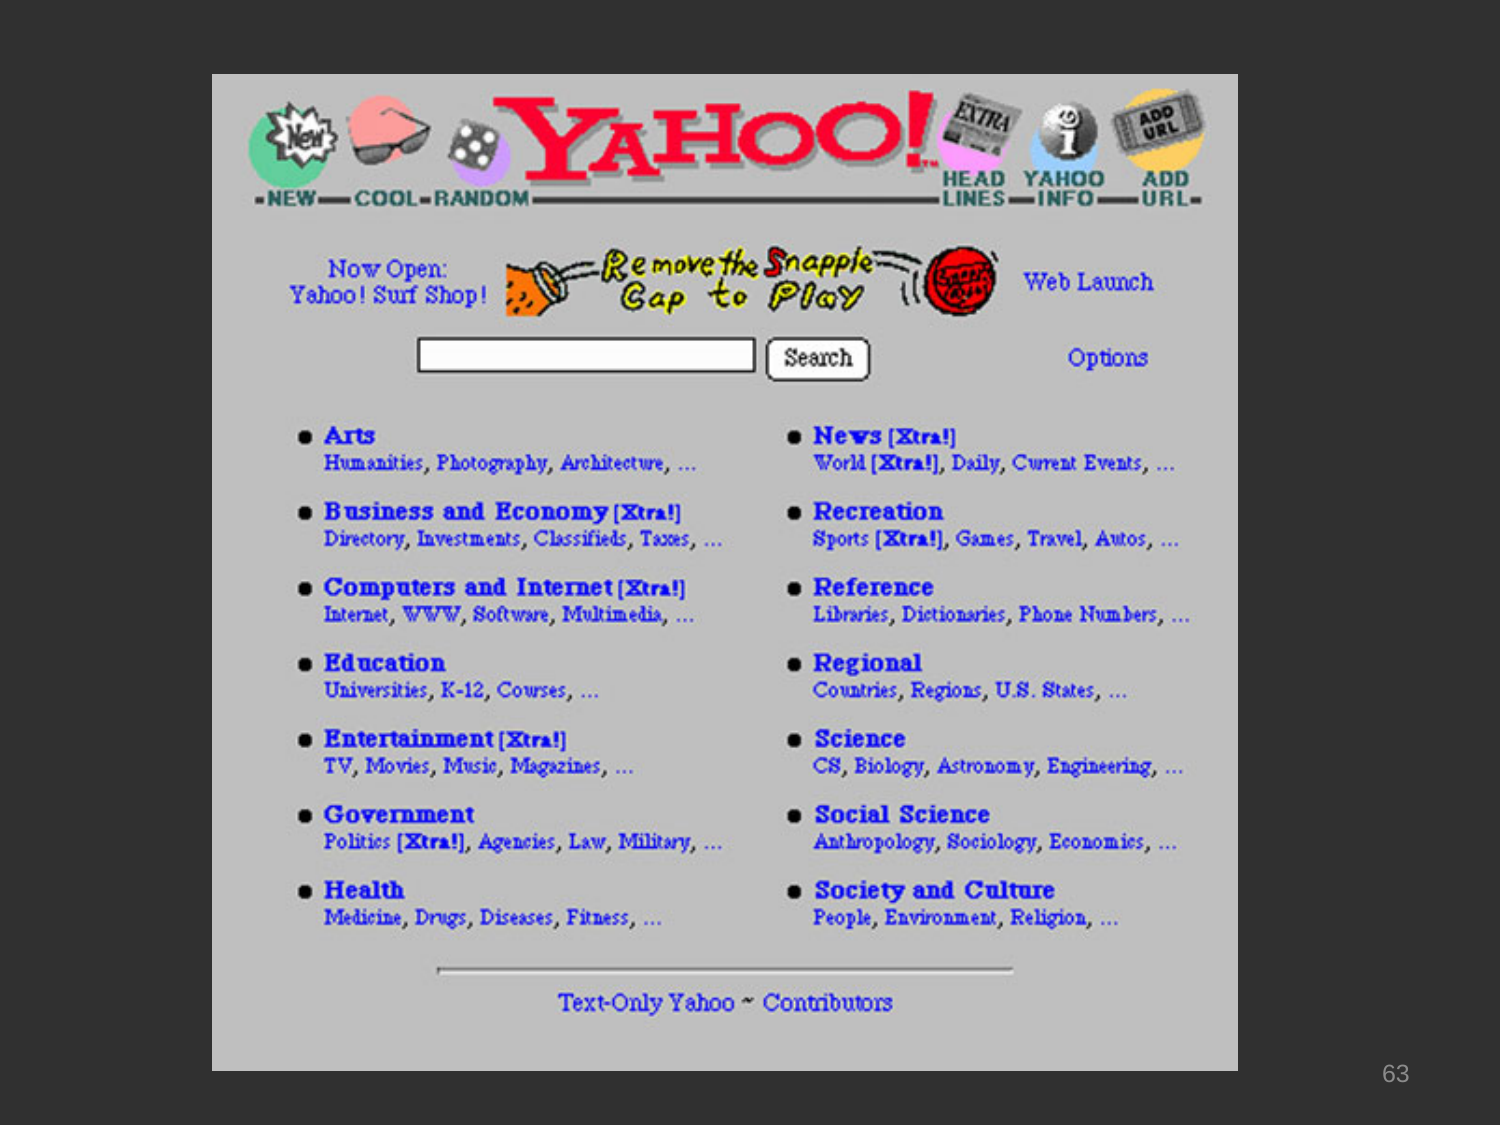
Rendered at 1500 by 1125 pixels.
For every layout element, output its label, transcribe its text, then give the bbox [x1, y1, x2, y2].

picture [212, 74, 1238, 1071]
slide_number 63 [1074, 1042, 1425, 1103]
